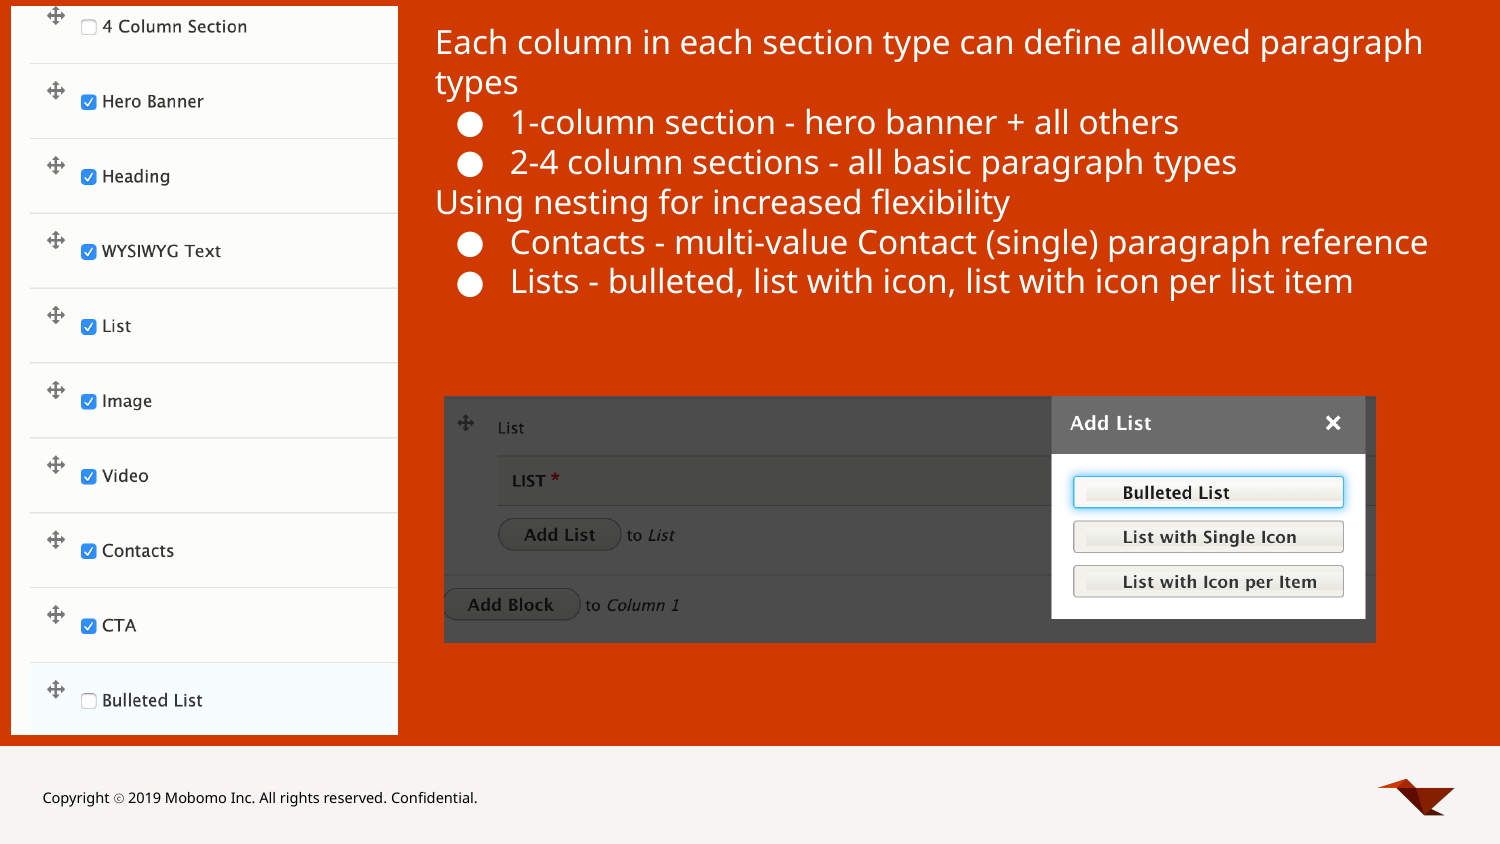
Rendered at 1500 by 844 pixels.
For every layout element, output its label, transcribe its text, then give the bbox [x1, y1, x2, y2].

text_box Each column in each section type can define allowed paragraph types 1-column section - hero banner + all others 2-4 column sections - all basic paragraph types Using nesting for increased flexibility Contacts - multi-value Contact (single) paragraph reference Lists - bulleted, list with icon, list with icon per list item [419, 6, 1447, 391]
picture [10, 5, 399, 735]
picture [1360, 764, 1472, 830]
picture [443, 396, 1376, 643]
